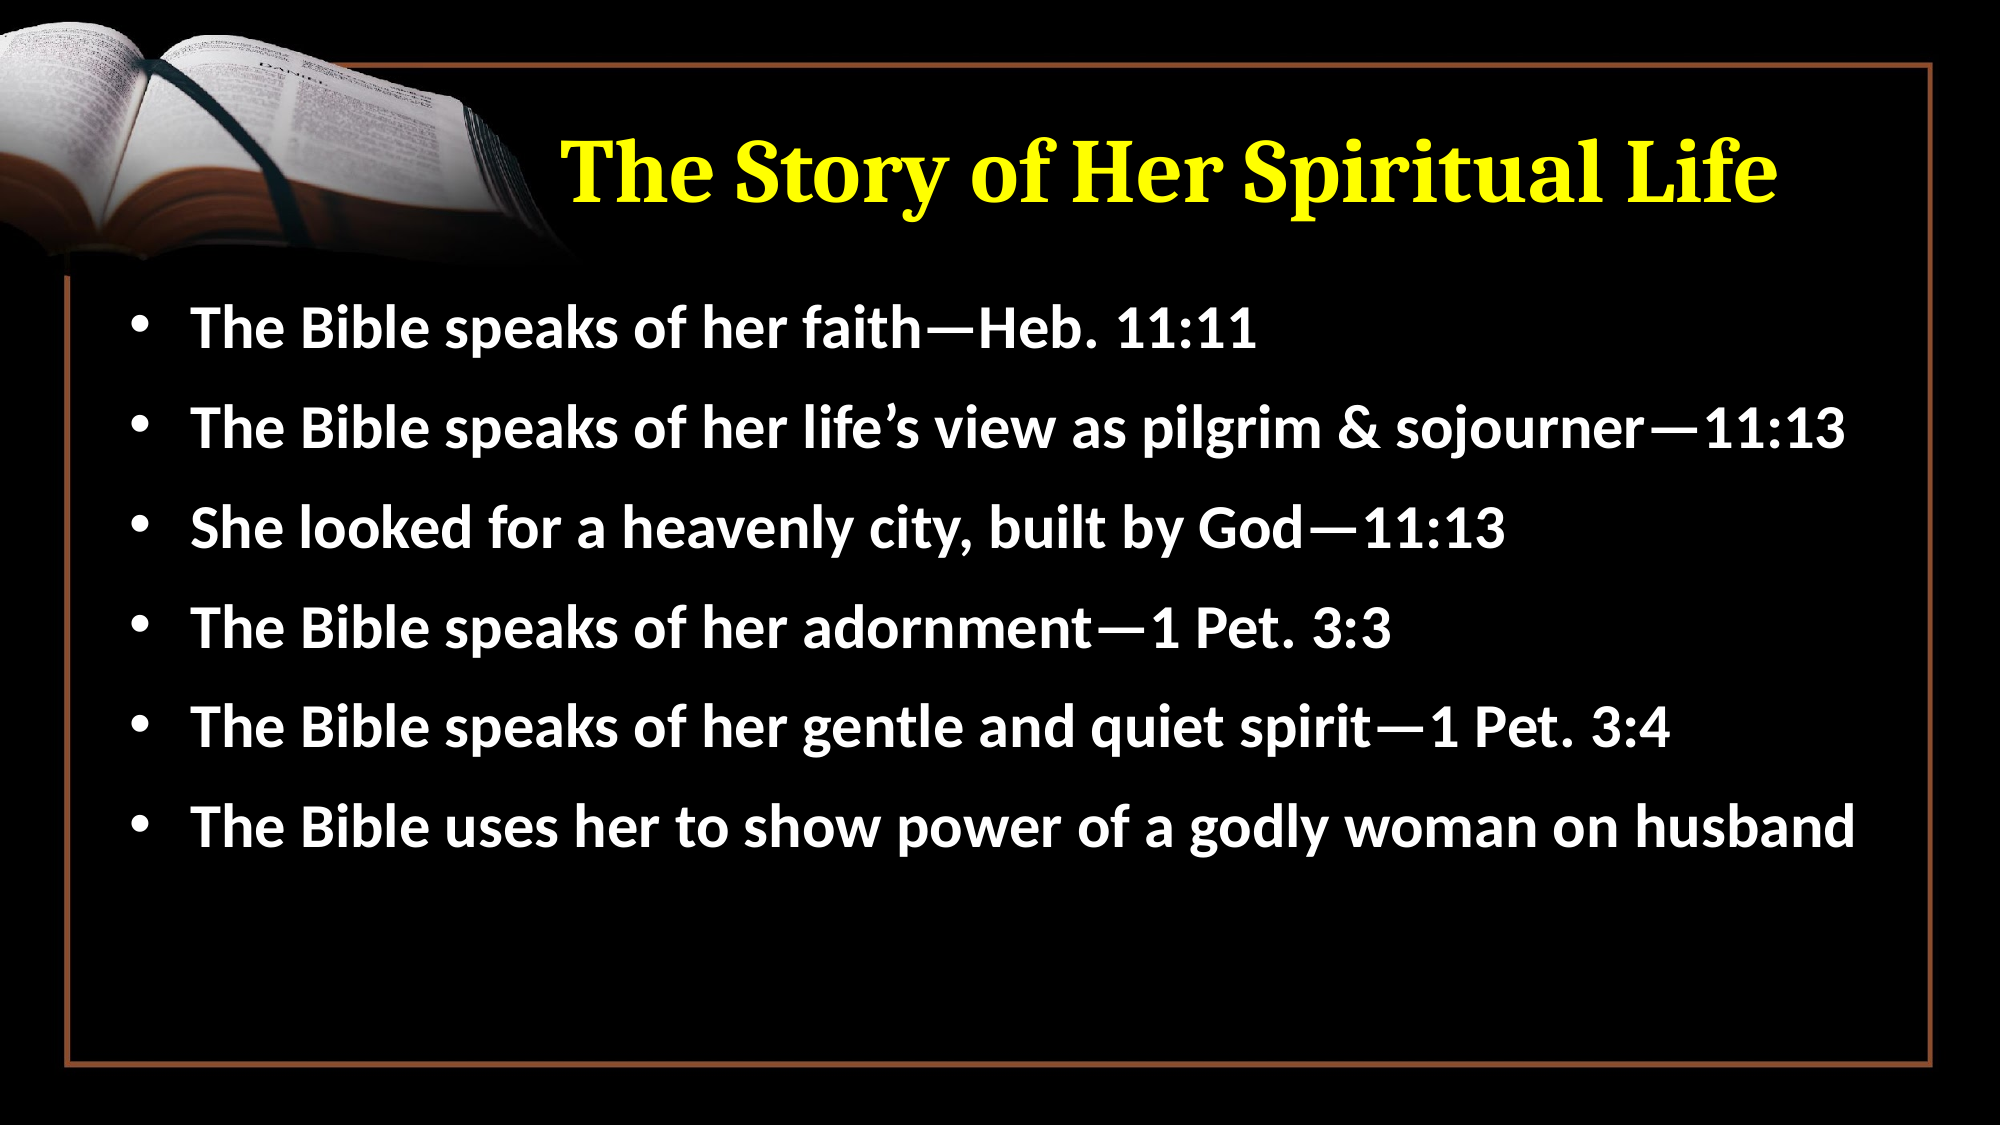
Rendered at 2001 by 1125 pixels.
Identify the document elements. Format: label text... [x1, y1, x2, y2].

text_box The Bible speaks of her faith—Heb. 11:11 The Bible speaks of her life’s view as pilgrim & sojourner—11:13 She looked for a heavenly city, built by God—11:13 The Bible speaks of her adornment—1 Pet. 3:3 The Bible speaks of her gentle and quiet spirit—1 Pet. 3:4 The Bible uses her to show power of a godly woman on husband [114, 278, 1913, 868]
picture [0, 0, 2000, 1125]
title The Story of Her Spiritual Life [413, 125, 1931, 220]
